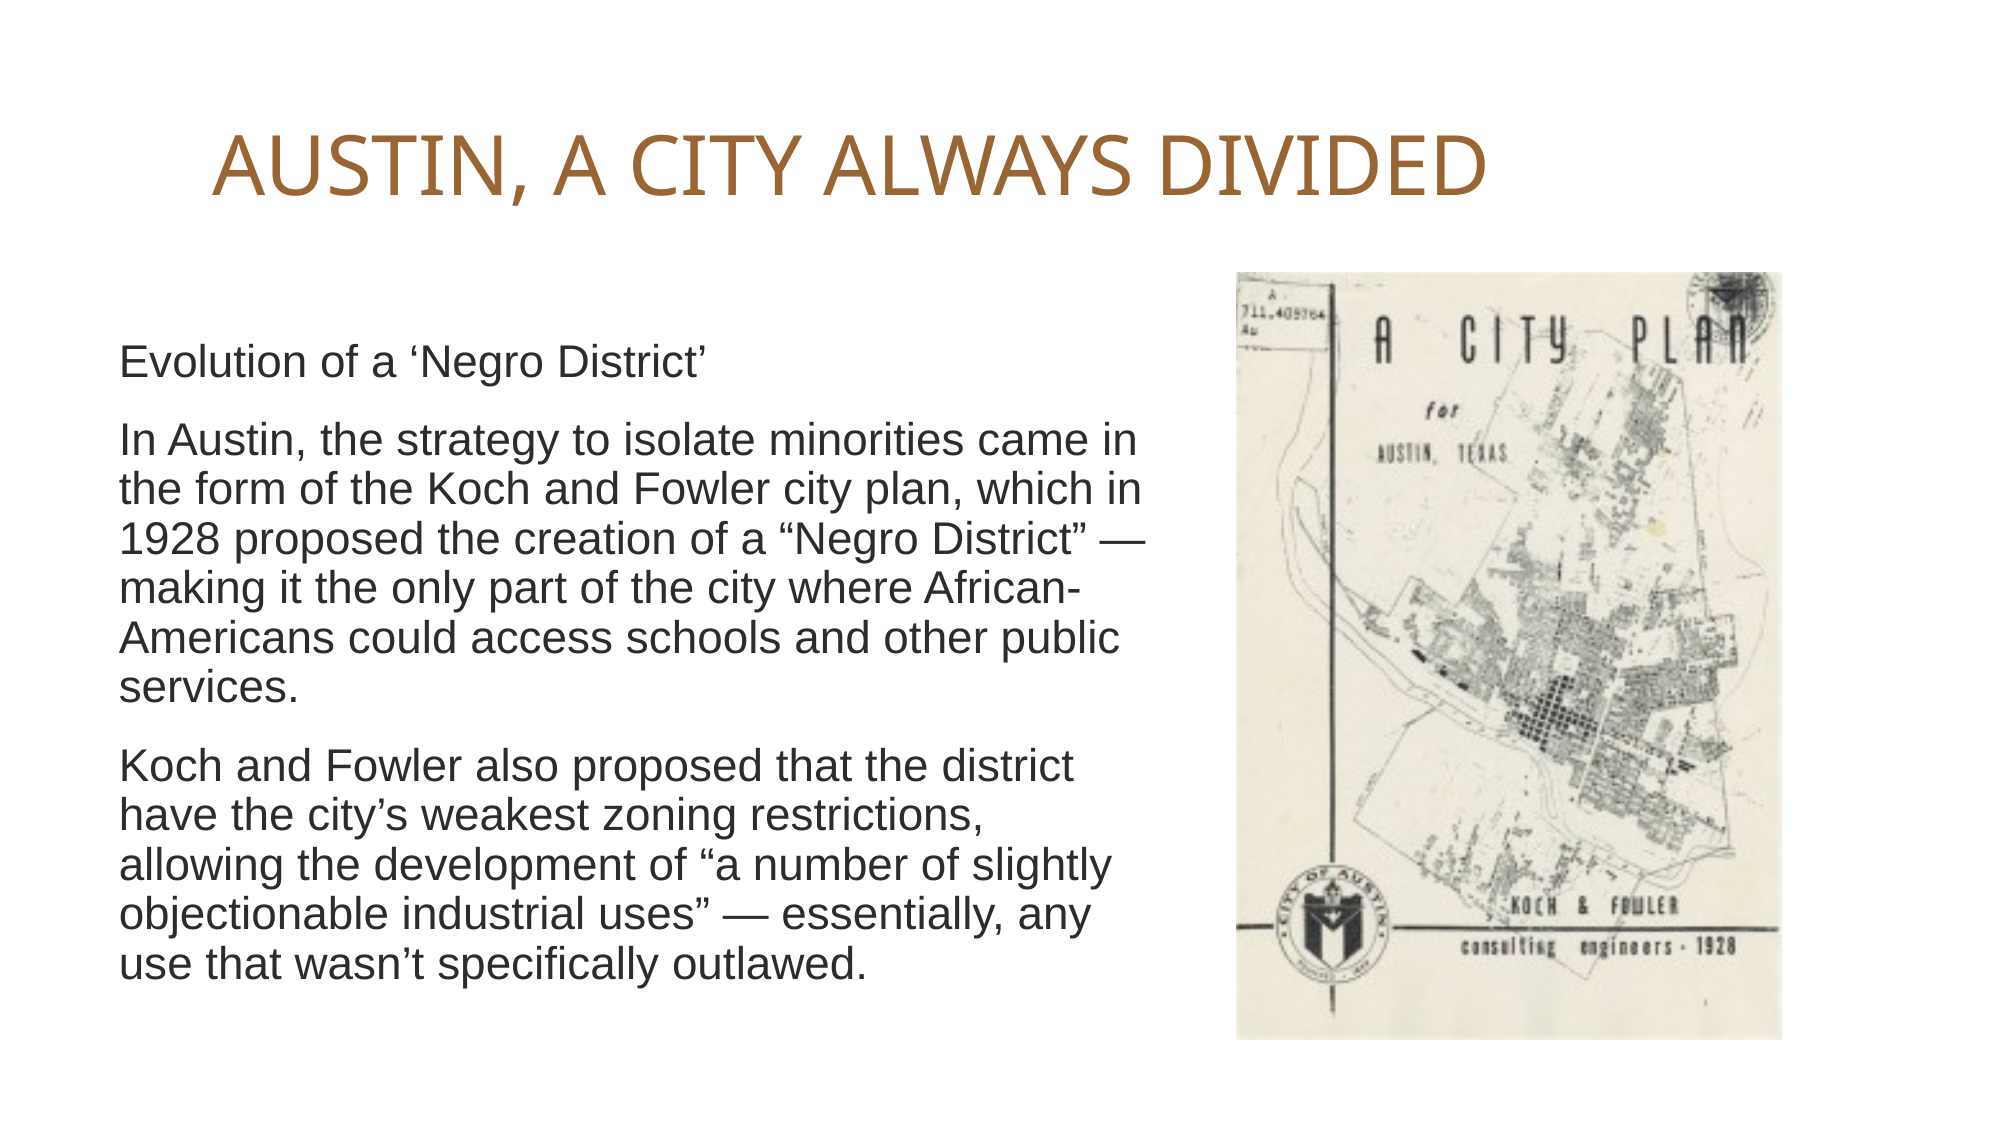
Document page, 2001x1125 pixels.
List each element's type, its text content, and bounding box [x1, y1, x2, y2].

picture [1236, 272, 1783, 1041]
list Evolution of a ‘Negro District’ In Austin, the strategy to isolate minorities came in the form of the Koch and Fowler city plan, which in 1928 proposed the creation of a “Negro District” — making it the only part of the city where African-Americans could access schools and other public services. Koch and Fowler also proposed that the district have the city’s weakest zoning restrictions, allowing the development of “a number of slightly objectionable industrial uses” — essentially, any use that wasn’t specifically outlawed. [73, 329, 1169, 1020]
title Austin, a City Always divided [197, 46, 1803, 295]
